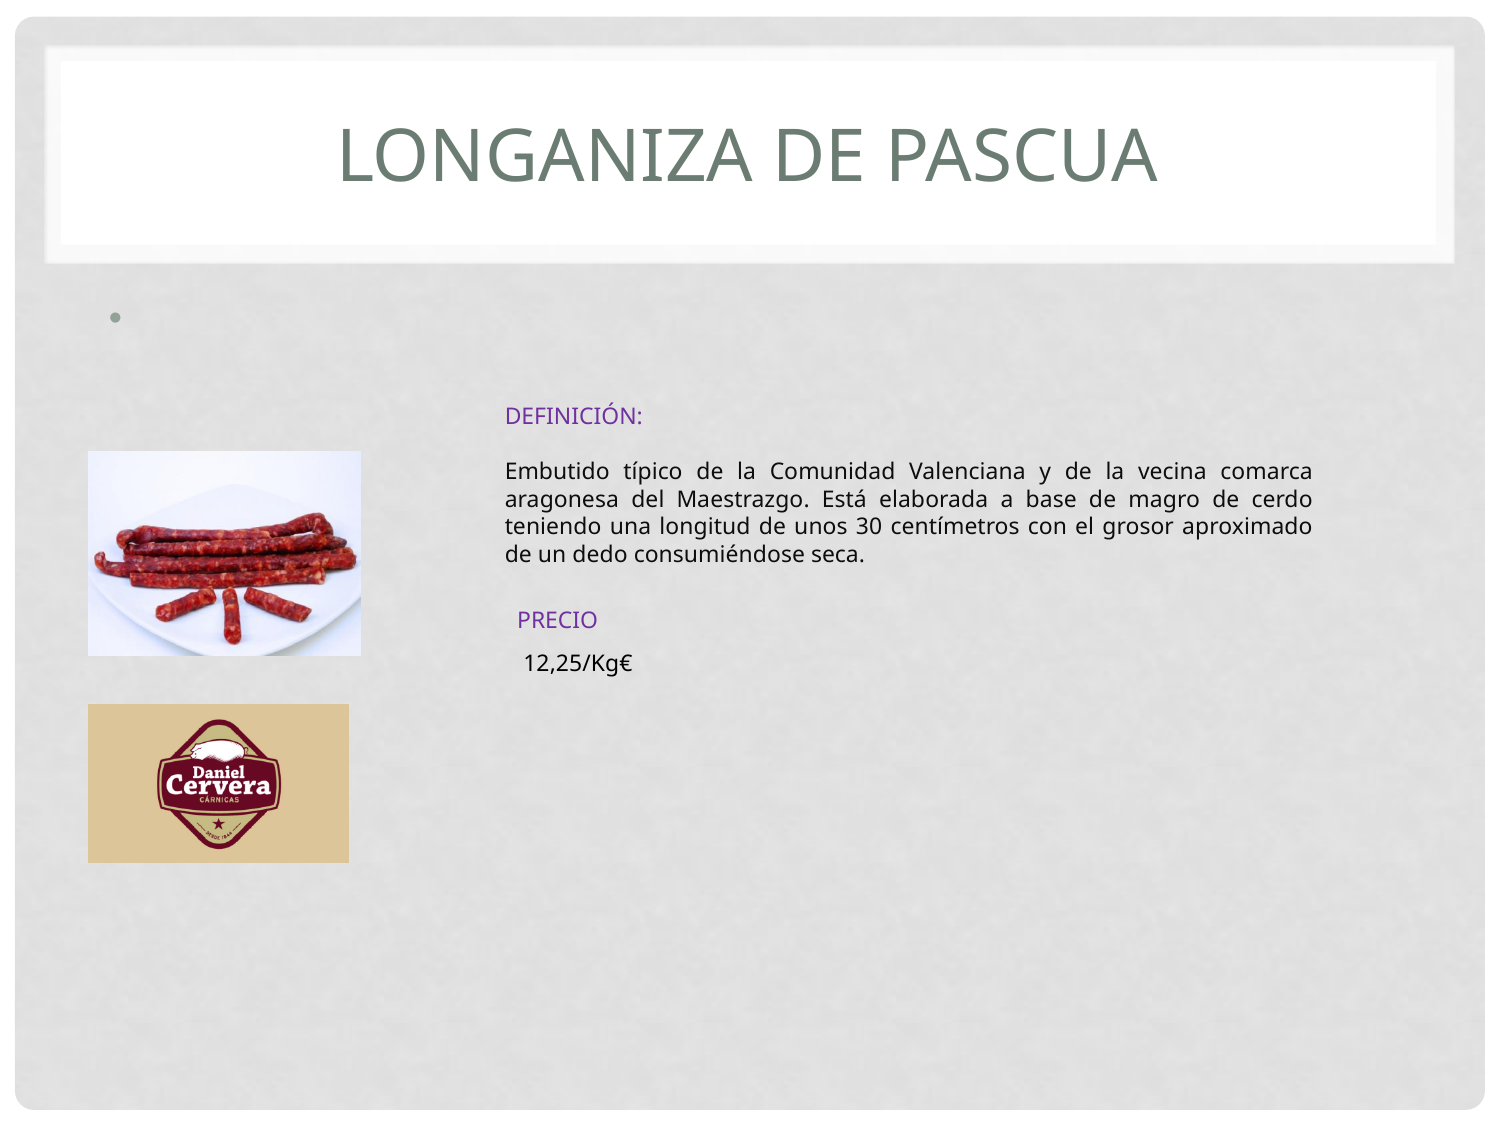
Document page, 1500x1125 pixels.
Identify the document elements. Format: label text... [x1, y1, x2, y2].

list [75, 287, 1425, 1005]
text_box DEFINICIÓN: Embutido típico de la Comunidad Valenciana y de la vecina comarca aragonesa del Maestrazgo. Está elaborada a base de magro de cerdo teniendo una longitud de unos 30 centímetros con el grosor aproximado de un dedo consumiéndose seca. [490, 394, 1329, 574]
title Longaniza de pascua [69, 66, 1425, 238]
text_box 12,25/Kg€ [500, 640, 656, 684]
picture [88, 451, 361, 656]
picture [88, 703, 349, 863]
text_box PRECIO [502, 597, 614, 640]
